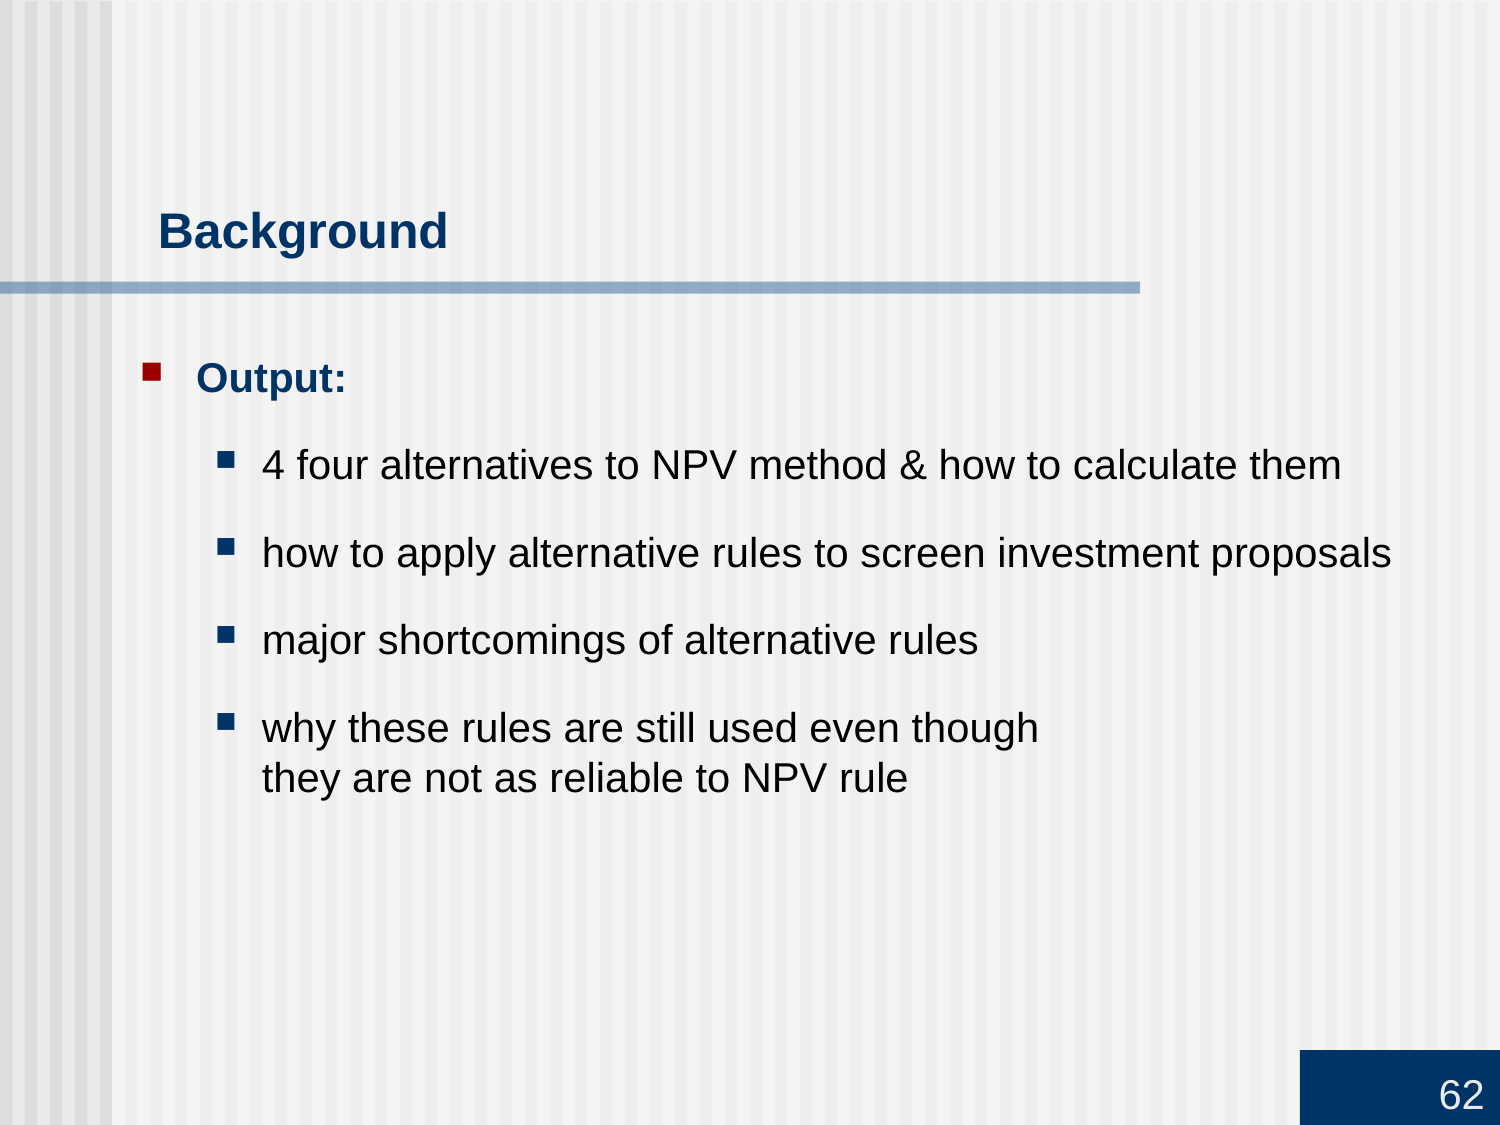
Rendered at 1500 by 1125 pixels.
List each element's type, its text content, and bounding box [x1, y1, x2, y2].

list Output: 4 four alternatives to NPV method & how to calculate them how to apply alternative rules to screen investment proposals major shortcomings of alternative rules why these rules are still used even though they are not as reliable to NPV rule [124, 299, 1456, 988]
title Background [142, 191, 1483, 267]
slide_number 62 [1299, 1049, 1500, 1125]
